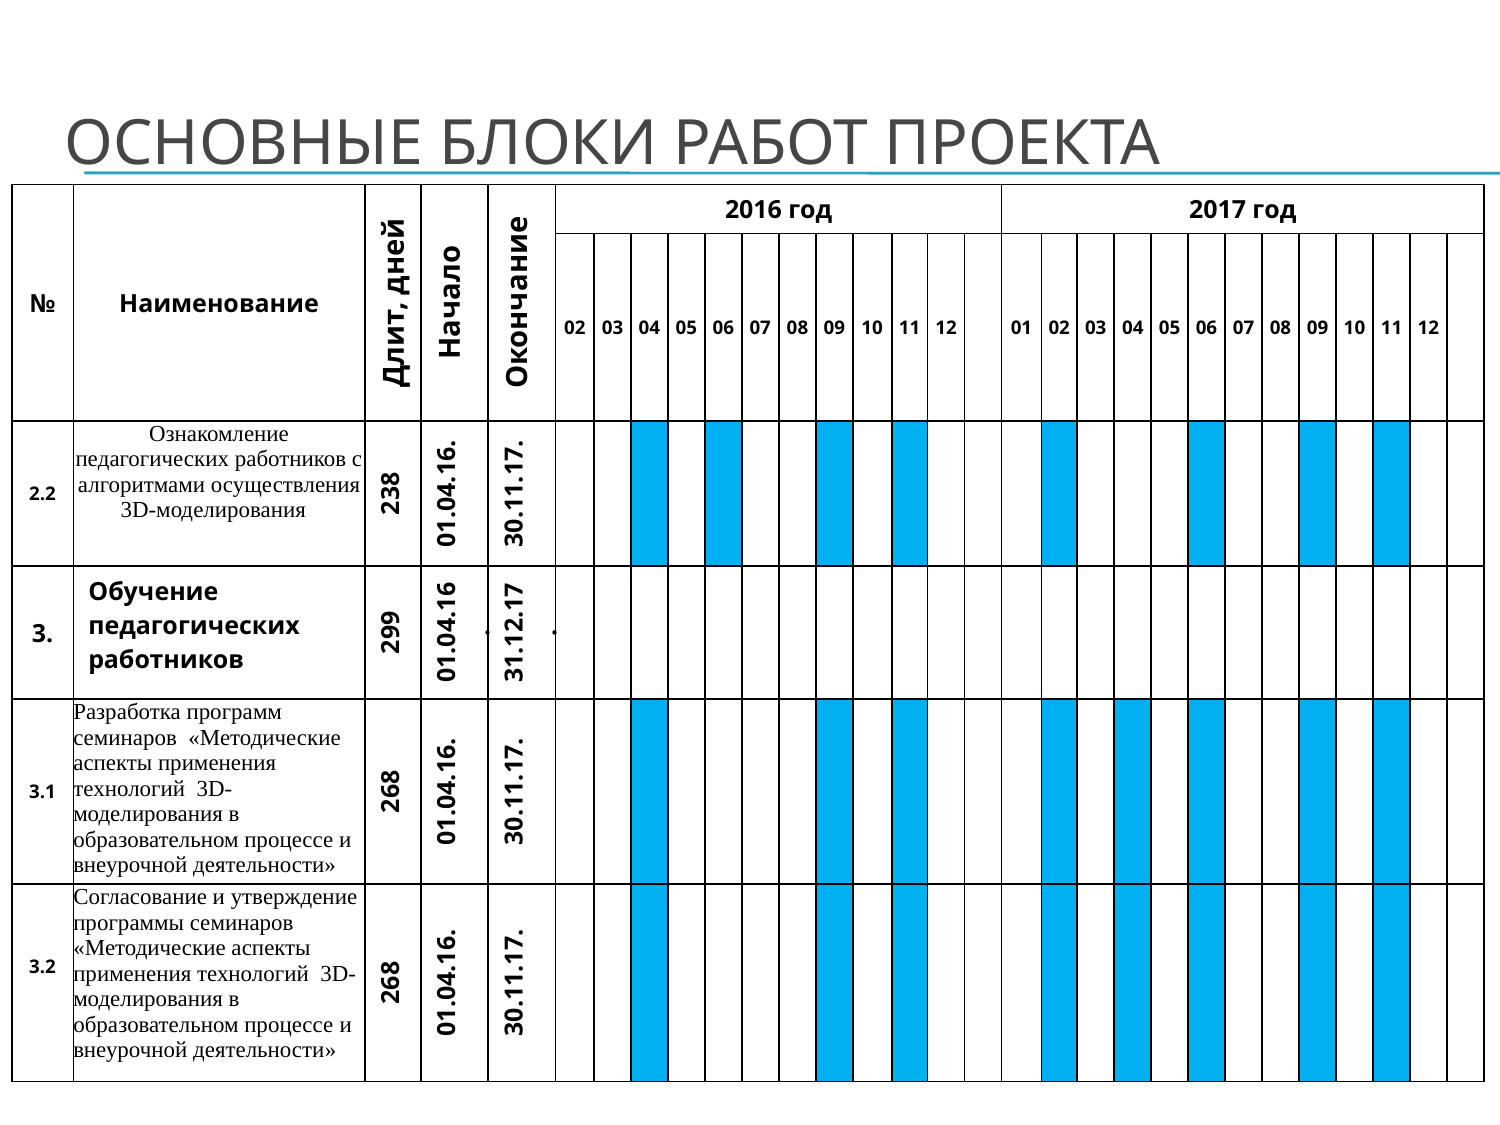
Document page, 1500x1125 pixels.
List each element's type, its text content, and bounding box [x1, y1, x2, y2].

table_cell [1374, 700, 1409, 883]
table_cell [1115, 567, 1150, 698]
table_cell [595, 700, 630, 883]
table_cell 299 [366, 567, 420, 698]
table_cell [854, 700, 891, 883]
table_header Наименование [74, 185, 364, 420]
table_cell [1078, 700, 1113, 883]
table_cell [1448, 885, 1483, 1081]
title Основные блоки работ проекта [50, 70, 1475, 184]
table_cell 06 [706, 234, 741, 420]
table_cell [780, 885, 815, 1081]
table_cell [1078, 422, 1113, 565]
table_cell 01.04.16. [422, 422, 487, 565]
table_cell [669, 422, 704, 565]
table_cell 12 [1411, 234, 1446, 420]
table_cell [1152, 885, 1187, 1081]
table_cell [1042, 700, 1076, 883]
table_cell [965, 700, 1001, 883]
table_cell 03 [1078, 234, 1113, 420]
table_cell [595, 422, 630, 565]
table_cell 31.12.17. [489, 567, 555, 698]
table_cell [632, 567, 667, 698]
table_cell [556, 567, 593, 698]
table_cell [854, 422, 891, 565]
table_cell 09 [817, 234, 852, 420]
table_cell [1263, 422, 1298, 565]
table_cell [1226, 700, 1261, 883]
table_cell [1002, 567, 1041, 698]
table_cell [706, 885, 741, 1081]
table_header Начало [422, 185, 487, 420]
table_cell [632, 885, 667, 1081]
table_cell 01.04.16. [422, 567, 487, 698]
table_cell 02 [556, 234, 593, 420]
table_cell [743, 700, 778, 883]
table_cell 11 [1374, 234, 1409, 420]
table_header 2016 год [556, 185, 1001, 233]
table_cell [669, 567, 704, 698]
table_cell [1337, 567, 1372, 698]
table_cell [1411, 567, 1446, 698]
table_cell Согласование и утверждение программы семинаров «Методические аспекты применения технологий 3D-моделирования в образовательном процессе и внеурочной деятельности» [74, 885, 364, 1081]
table_cell [1189, 567, 1224, 698]
table_cell [1226, 885, 1261, 1081]
table_header 2017 год [1002, 185, 1483, 233]
table_cell [1189, 885, 1224, 1081]
table_cell Ознакомление педагогических работников с алгоритмами осуществления 3D-моделирования [74, 422, 364, 565]
table_cell 03 [595, 234, 630, 420]
table_cell [1448, 567, 1483, 698]
table_cell [893, 885, 927, 1081]
table_cell [1300, 700, 1335, 883]
table_cell 05 [669, 234, 704, 420]
table_cell [556, 885, 593, 1081]
table_cell [893, 567, 927, 698]
table_cell 3. [13, 567, 73, 698]
table_cell [817, 567, 852, 698]
table_cell [1002, 700, 1041, 883]
table_cell 238 [366, 422, 420, 565]
table_cell [817, 422, 852, 565]
table_cell [928, 422, 964, 565]
table_cell 30.11.17. [489, 885, 555, 1081]
table_cell 30.11.17. [489, 422, 555, 565]
table_cell [595, 567, 630, 698]
table_cell [1115, 885, 1150, 1081]
table_cell [556, 700, 593, 883]
table_cell 05 [1152, 234, 1187, 420]
table_cell [1374, 422, 1409, 565]
table_cell [1300, 567, 1335, 698]
table_cell 08 [1263, 234, 1298, 420]
table_cell [743, 422, 778, 565]
table_cell 09 [1300, 234, 1335, 420]
table_cell [1189, 422, 1224, 565]
table_cell [1263, 700, 1298, 883]
table_cell [1189, 700, 1224, 883]
table_cell [1042, 422, 1076, 565]
table_cell [817, 885, 852, 1081]
table_cell [632, 422, 667, 565]
table_cell [965, 422, 1001, 565]
table_cell [1042, 885, 1076, 1081]
table_cell [1374, 885, 1409, 1081]
table_cell [1448, 234, 1483, 420]
table_cell [928, 700, 964, 883]
table_cell [1226, 567, 1261, 698]
table_cell 04 [632, 234, 667, 420]
table_cell 08 [780, 234, 815, 420]
table_cell [1300, 422, 1335, 565]
table_cell [1337, 700, 1372, 883]
table_cell 11 [893, 234, 927, 420]
table_cell [965, 567, 1001, 698]
table_cell [1152, 422, 1187, 565]
table_cell 30.11.17. [489, 700, 555, 883]
table_cell [1226, 422, 1261, 565]
table_cell [1078, 885, 1113, 1081]
table_cell [893, 700, 927, 883]
table_cell 01.04.16. [422, 700, 487, 883]
table_cell [1042, 567, 1076, 698]
table_cell 02 [1042, 234, 1076, 420]
table_cell Разработка программ семинаров «Методические аспекты применения технологий 3D- моделирования в образовательном процессе и внеурочной деятельности» [74, 700, 364, 883]
table_cell [1263, 567, 1298, 698]
table_cell [556, 422, 593, 565]
table_cell 01.04.16. [422, 885, 487, 1081]
table_cell [1115, 422, 1150, 565]
table_cell [1152, 700, 1187, 883]
table_cell [780, 422, 815, 565]
table_cell 2.2 [13, 422, 73, 565]
table_cell [743, 885, 778, 1081]
table_cell [706, 422, 741, 565]
table_cell [965, 885, 1001, 1081]
table_header Длит, дней [366, 185, 420, 420]
table_cell [706, 700, 741, 883]
table_cell [1078, 567, 1113, 698]
table_cell 01 [1002, 234, 1041, 420]
table_cell [965, 234, 1001, 420]
table_cell [1448, 700, 1483, 883]
table_header Окончание [489, 185, 555, 420]
table_cell 04 [1115, 234, 1150, 420]
table_cell [1152, 567, 1187, 698]
table_cell 06 [1189, 234, 1224, 420]
table_cell 07 [1226, 234, 1261, 420]
table_cell [595, 885, 630, 1081]
table_cell [1337, 885, 1372, 1081]
table_cell [893, 422, 927, 565]
table_cell [854, 885, 891, 1081]
table_cell 3.1 [13, 700, 73, 883]
table_cell 268 [366, 700, 420, 883]
table_cell 268 [366, 885, 420, 1081]
table_cell [854, 567, 891, 698]
table_cell [928, 567, 964, 698]
table_cell 3.2 [13, 885, 73, 1081]
table_cell [1263, 885, 1298, 1081]
table_cell [1002, 885, 1041, 1081]
table_cell [1411, 885, 1446, 1081]
table_cell [817, 700, 852, 883]
table_cell [706, 567, 741, 698]
table_cell [1411, 422, 1446, 565]
table_cell [1002, 422, 1041, 565]
table_cell 10 [854, 234, 891, 420]
table_cell [669, 885, 704, 1081]
table_cell [1337, 422, 1372, 565]
table_cell [1448, 422, 1483, 565]
table_cell [1115, 700, 1150, 883]
table_cell [669, 700, 704, 883]
table_cell [1300, 885, 1335, 1081]
table_cell 07 [743, 234, 778, 420]
table_cell [780, 567, 815, 698]
table_cell [1411, 700, 1446, 883]
table_cell [780, 700, 815, 883]
table_cell [632, 700, 667, 883]
table_cell [928, 885, 964, 1081]
table_cell [1374, 567, 1409, 698]
table_cell [743, 567, 778, 698]
table_cell Обучение педагогических работников [74, 567, 364, 698]
table_header № [13, 185, 73, 420]
table_cell 12 [928, 234, 964, 420]
table_cell 10 [1337, 234, 1372, 420]
